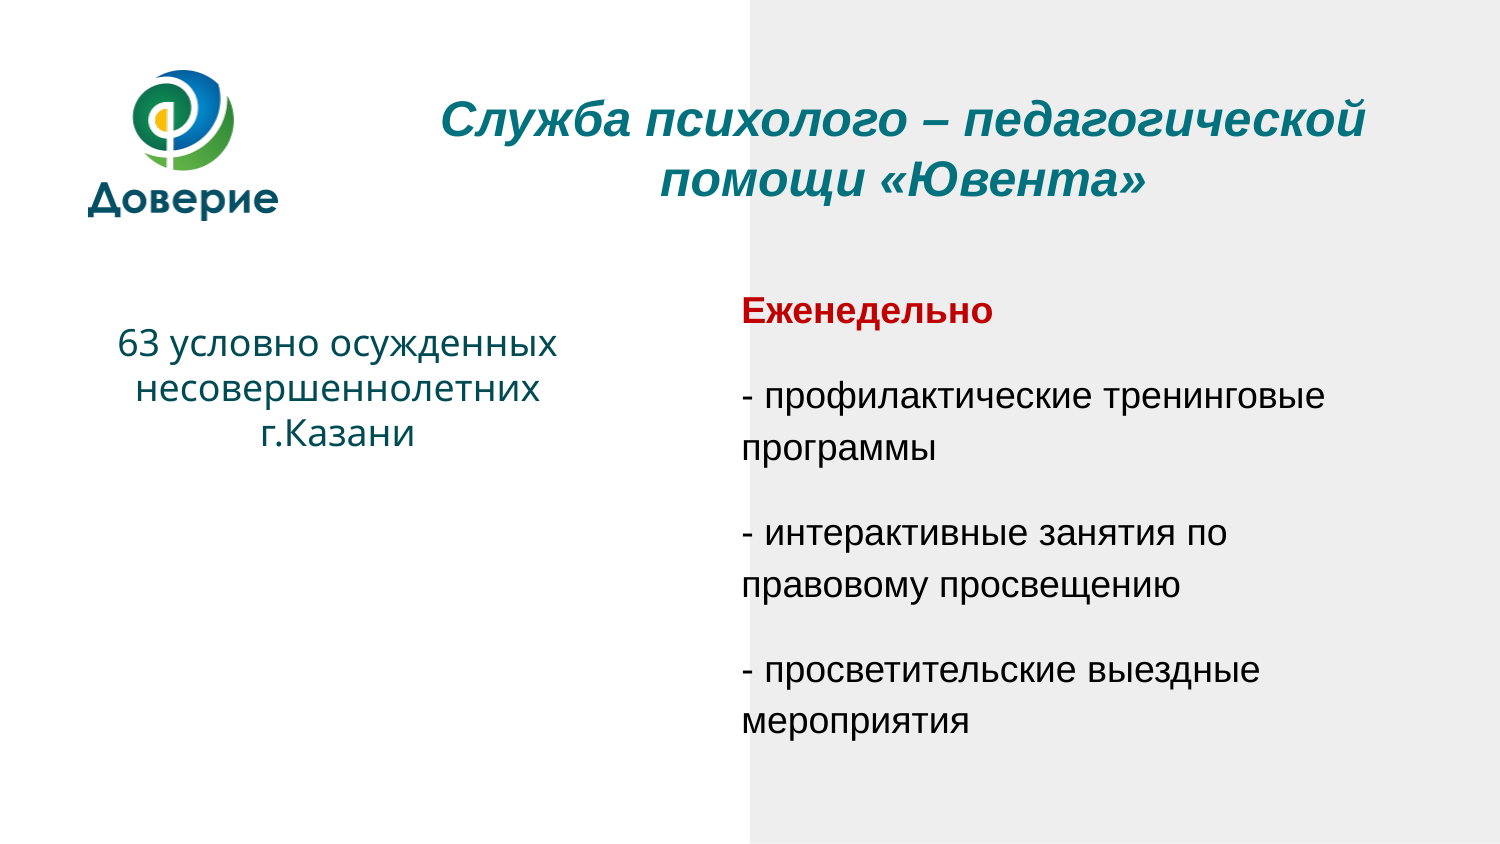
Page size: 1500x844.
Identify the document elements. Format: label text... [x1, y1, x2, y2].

subtitle 63 условно осужденных несовершеннолетних г.Казани [43, 303, 632, 663]
list Еженедельно - профилактические тренинговые программы - интерактивные занятия по правовому просвещению - просветительские выездные мероприятия [726, 268, 1440, 753]
title Служба психолого – педагогической помощи «Ювента» [383, 91, 1424, 221]
picture [99, 192, 111, 207]
picture [88, 70, 278, 222]
